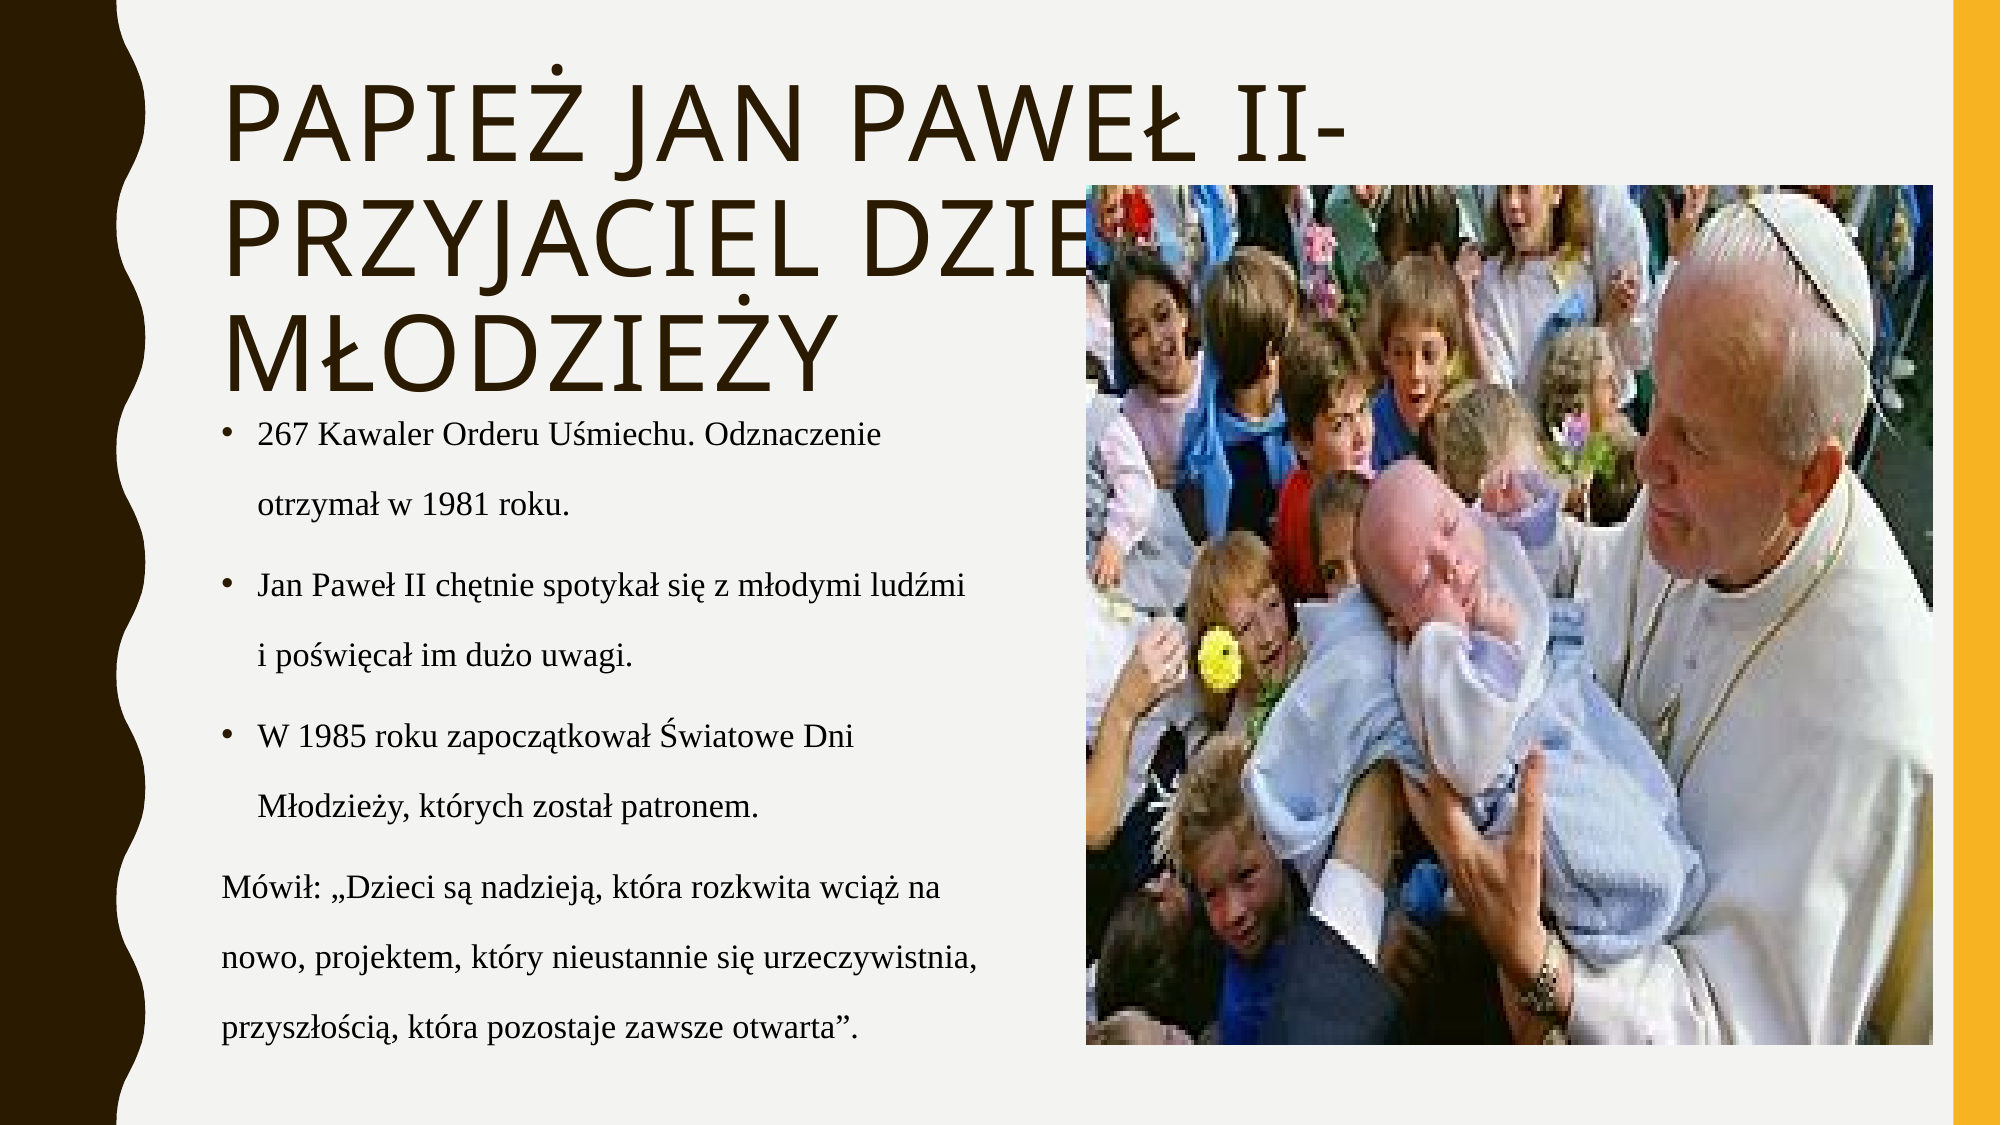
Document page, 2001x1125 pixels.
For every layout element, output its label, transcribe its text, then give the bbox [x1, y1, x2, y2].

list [1086, 185, 1933, 1045]
title Papież jan Paweł ii- przyjaciel dzieci i młodzieży [205, 62, 1875, 308]
list 267 Kawaler Orderu Uśmiechu. Odznaczenie otrzymał w 1981 roku. Jan Paweł II chętnie spotykał się z młodymi ludźmi i poświęcał im dużo uwagi. W 1985 roku zapoczątkował Światowe Dni Młodzieży, których został patronem. Mówił: „Dzieci są nadzieją, która rozkwita wciąż na nowo, projektem, który nieustannie się urzeczywistnia, przyszłością, która pozostaje zawsze otwarta”. [206, 375, 994, 1110]
